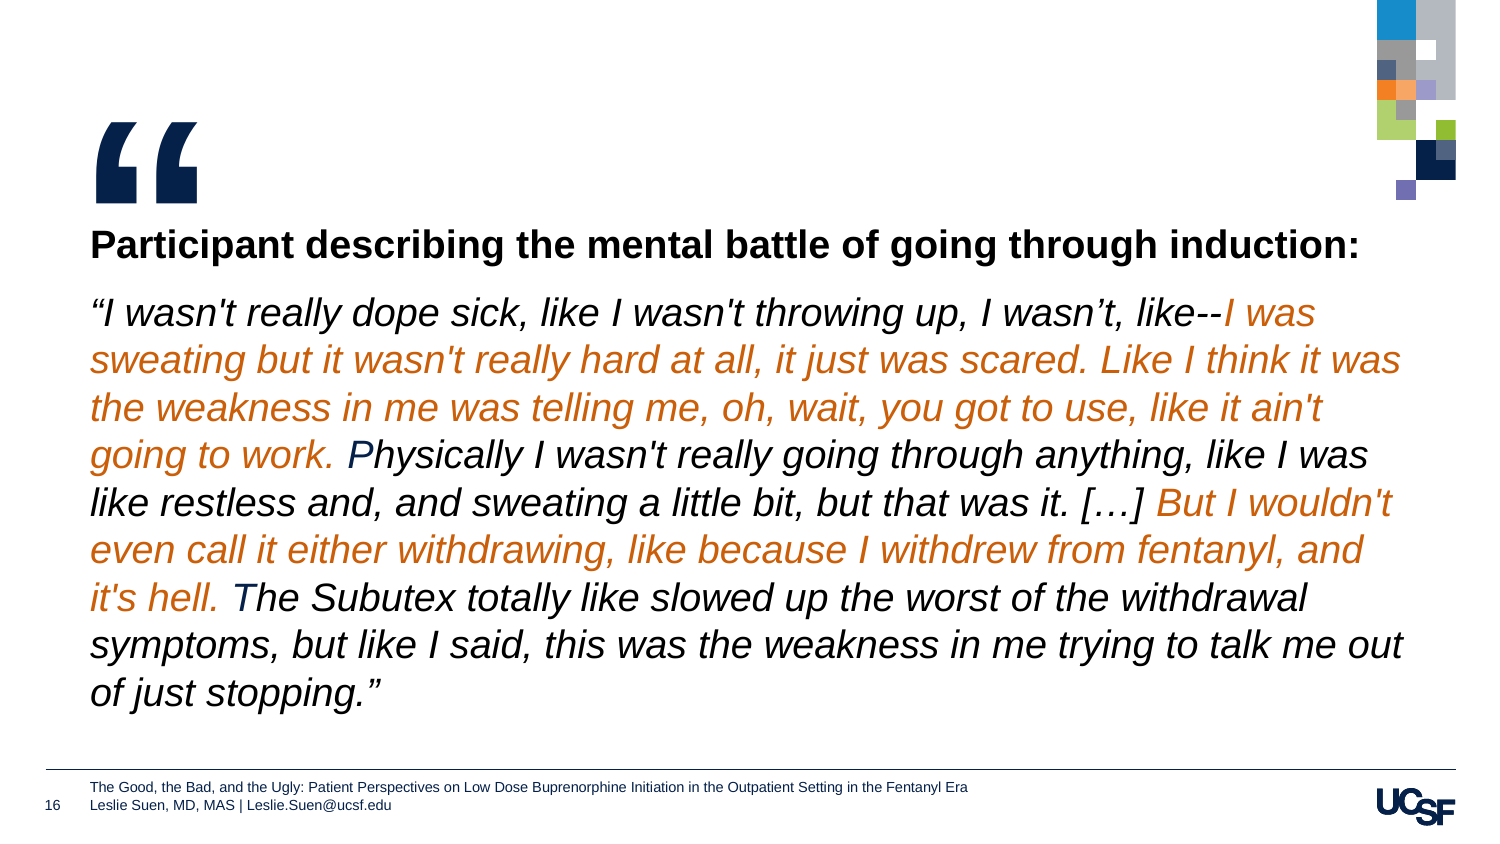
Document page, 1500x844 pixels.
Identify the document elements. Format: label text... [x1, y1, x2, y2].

text_box The Good, the Bad, and the Ugly: Patient Perspectives on Low Dose Buprenorphine Initiation in the Outpatient Setting in the Fentanyl Era Leslie Suen, MD, MAS | Leslie.Suen@ucsf.edu [89, 796, 1015, 814]
slide_number 16 [44, 793, 85, 814]
list Participant describing the mental battle of going through induction: “I wasn't really dope sick, like I wasn't throwing up, I wasn’t, like--I was sweating but it wasn't really hard at all, it just was scared. Like I think it was the weakness in me was telling me, oh, wait, you got to use, like it ain't going to work. Physically I wasn't really going through anything, like I was like restless and, and sweating a little bit, but that was it. […] But I wouldn't even call it either withdrawing, like because I withdrew from fentanyl, and it's hell. The Subutex totally like slowed up the worst of the withdrawal symptoms, but like I said, this was the weakness in me trying to talk me out of just stopping.” [75, 293, 1425, 640]
